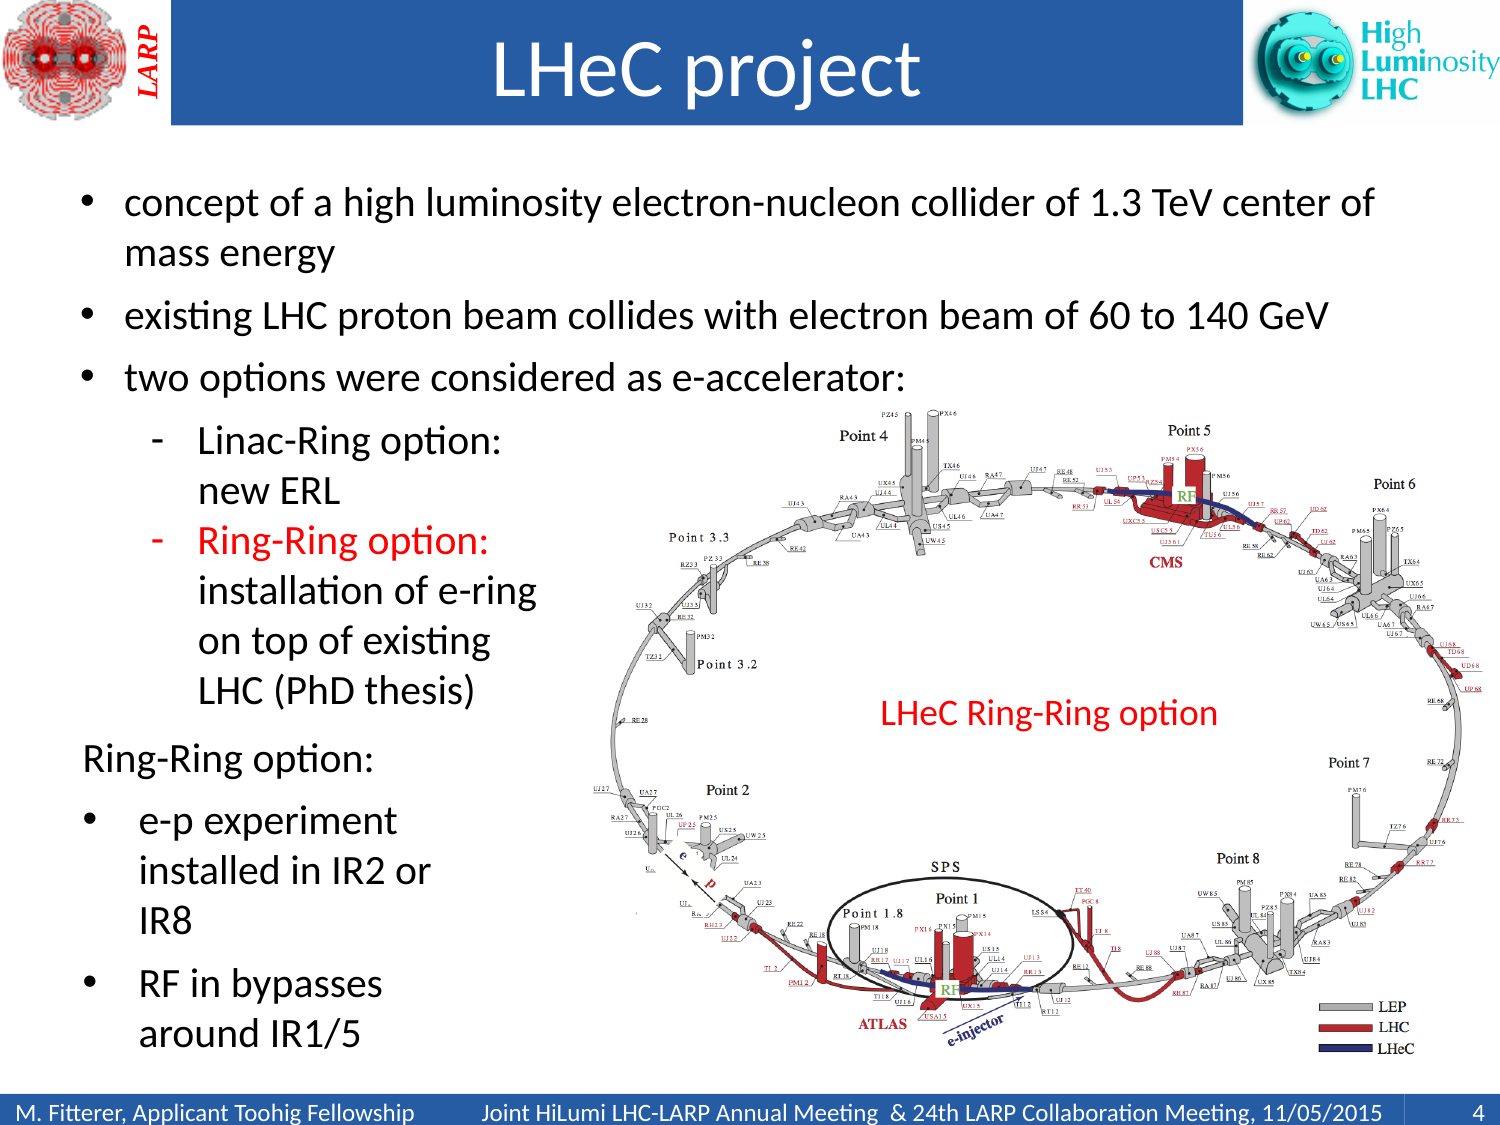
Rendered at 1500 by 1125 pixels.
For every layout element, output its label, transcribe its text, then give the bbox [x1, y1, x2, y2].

list concept of a high luminosity electron-nucleon collider of 1.3 TeV center of mass energy existing LHC proton beam collides with electron beam of 60 to 140 GeV two options were considered as e-accelerator: Linac-Ring option: new ERL Ring-Ring option: installation of e-ring on top of existing LHC (PhD thesis) [64, 167, 1436, 657]
text_box Ring-Ring option: e-p experiment installed in IR2 or IR8 RF in bypasses around IR1/5 [67, 723, 502, 1125]
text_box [572, 392, 1495, 1061]
title LHeC project [171, 0, 1244, 126]
picture [1244, 1, 1500, 126]
picture [0, 0, 128, 126]
